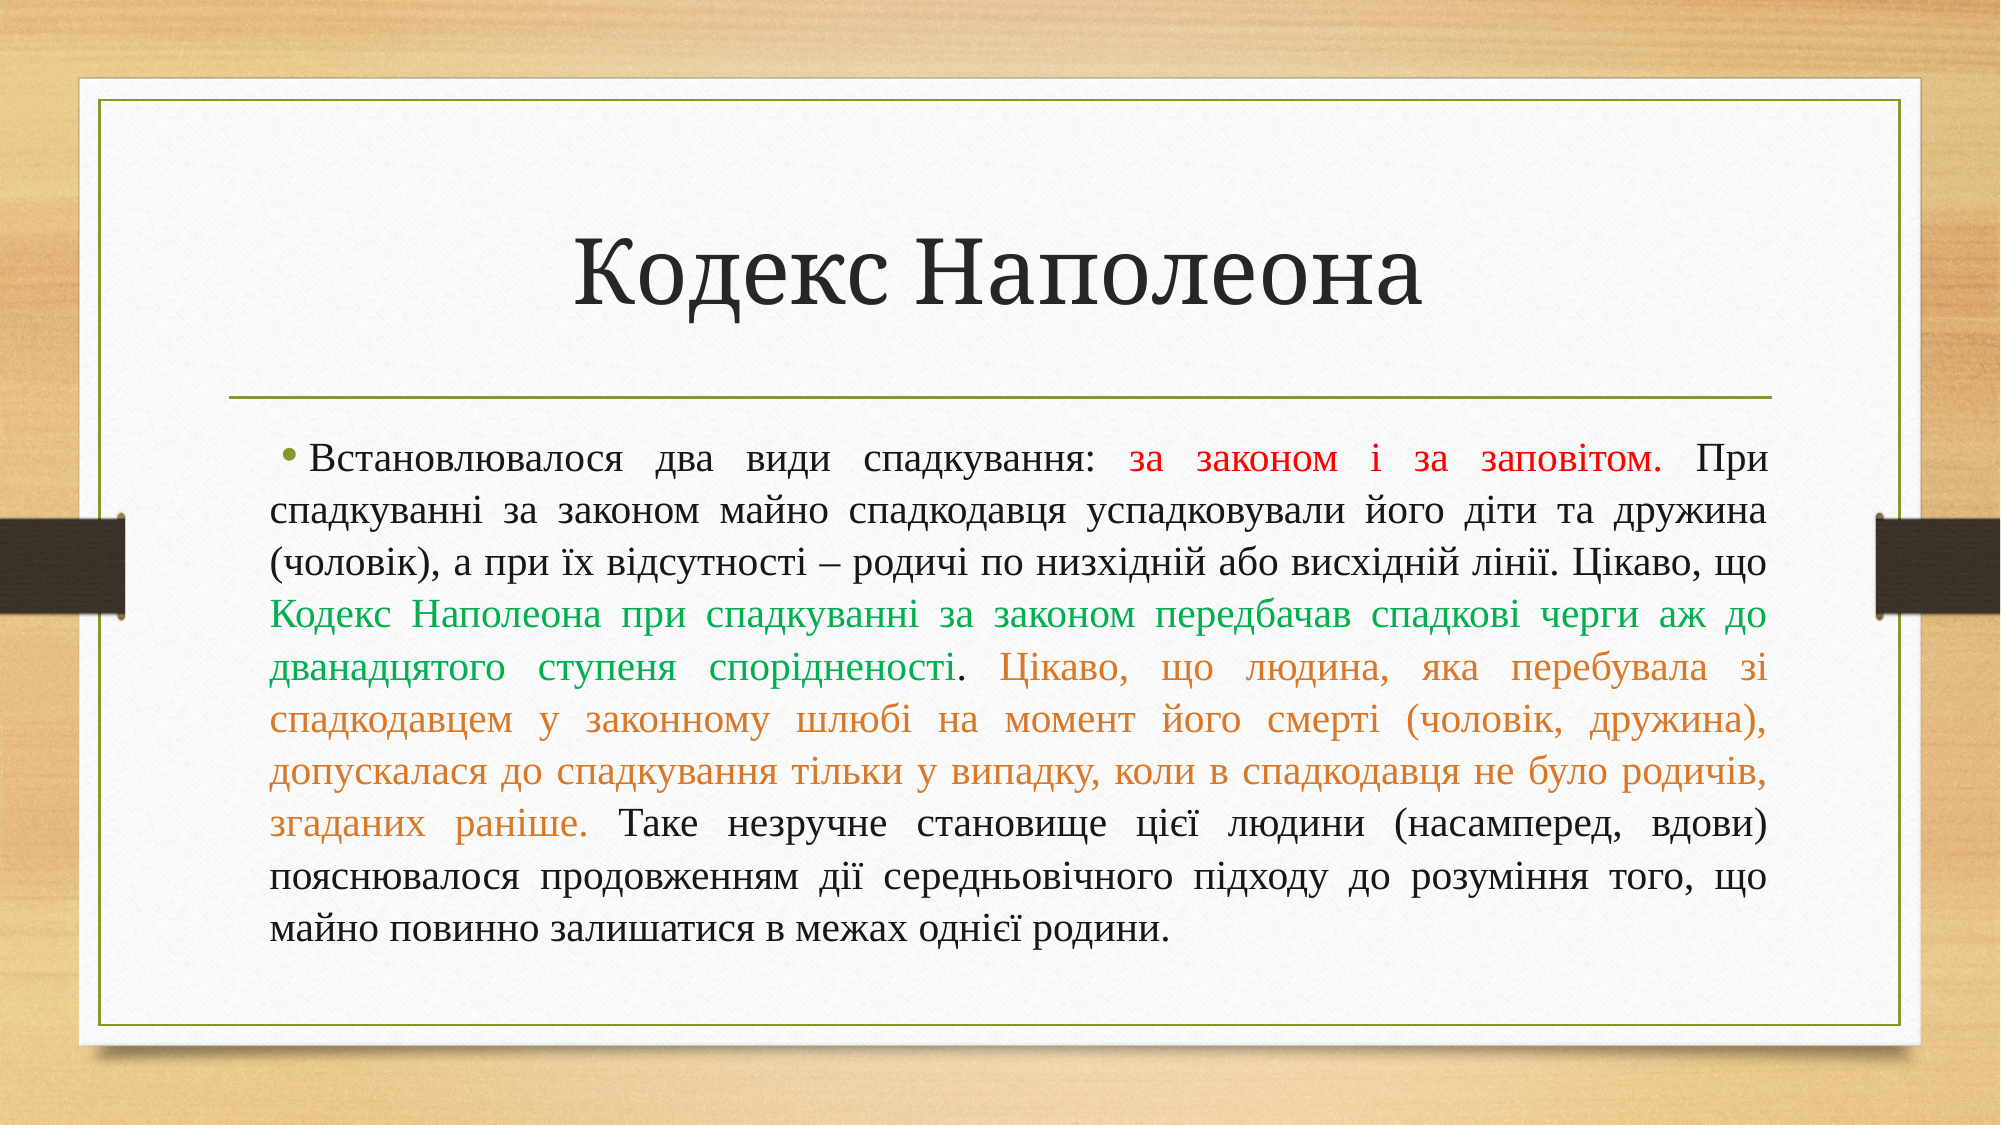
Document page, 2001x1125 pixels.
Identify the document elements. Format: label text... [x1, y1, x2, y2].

list Встановлювалося два види спадкування: за законом і за заповітом. При спадкуванні за законом майно спадкодавця успадковували його діти та дружина (чоловік), а при їх відсутності – родичі по низхідній або висхідній лінії. Цікаво, що Кодекс Наполеона при спадкуванні за законом передбачав спадкові черги аж до дванадцятого ступеня спорідненості. Цікаво, що людина, яка перебувала зі спадкодавцем у законному шлюбі на момент його смерті (чоловік, дружина), допускалася до спадкування тільки у випадку, коли в спадкодавця не було родичів, згаданих раніше. Таке незручне становище цієї людини (насамперед, вдови) пояснювалося продовженням дії середньовічного підходу до розуміння того, що майно повинно залишатися в межах однієї родини. [212, 419, 1788, 964]
picture [0, 0, 2001, 1125]
title Кодекс Наполеона [212, 161, 1788, 375]
